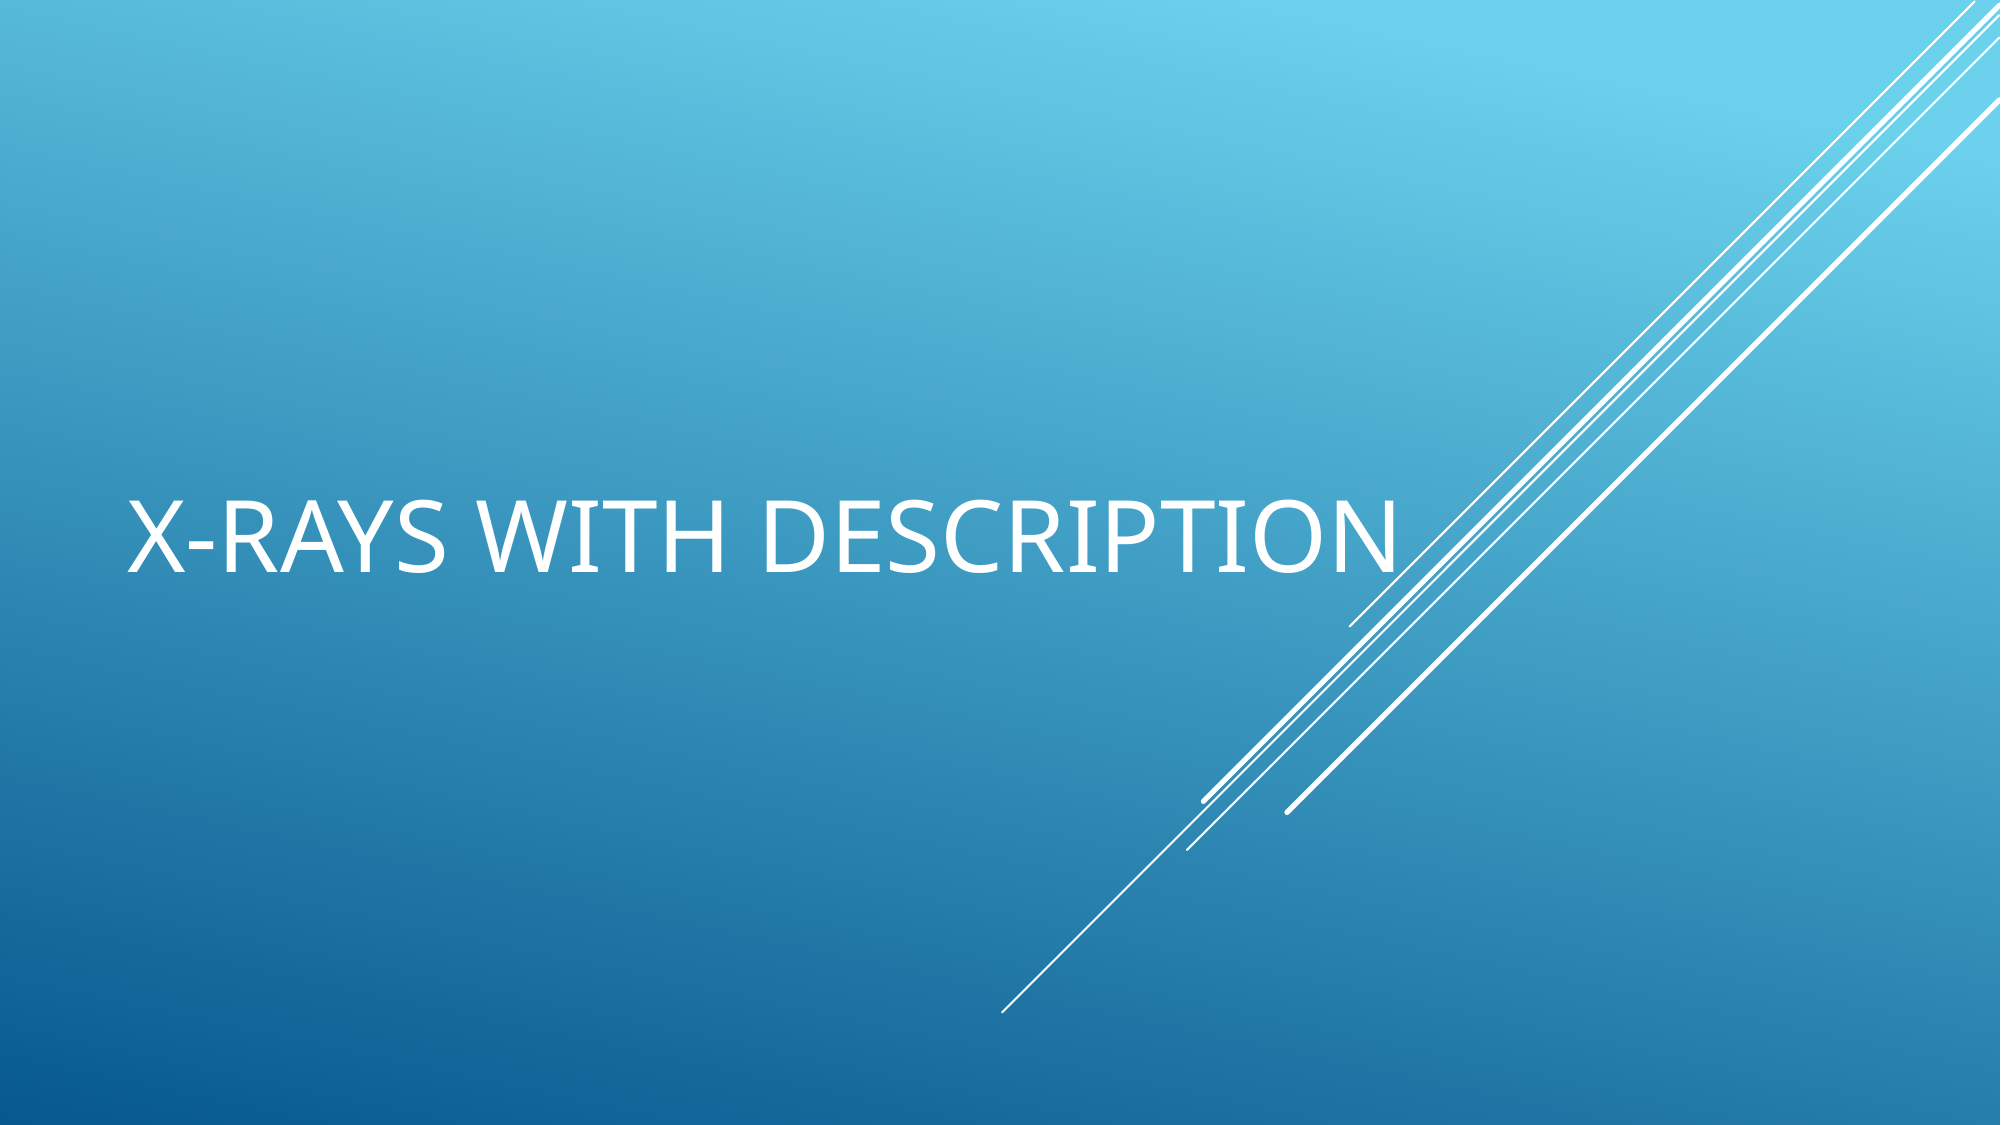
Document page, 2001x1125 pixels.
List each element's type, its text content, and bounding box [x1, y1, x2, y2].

title X-rays with description [112, 112, 1425, 600]
